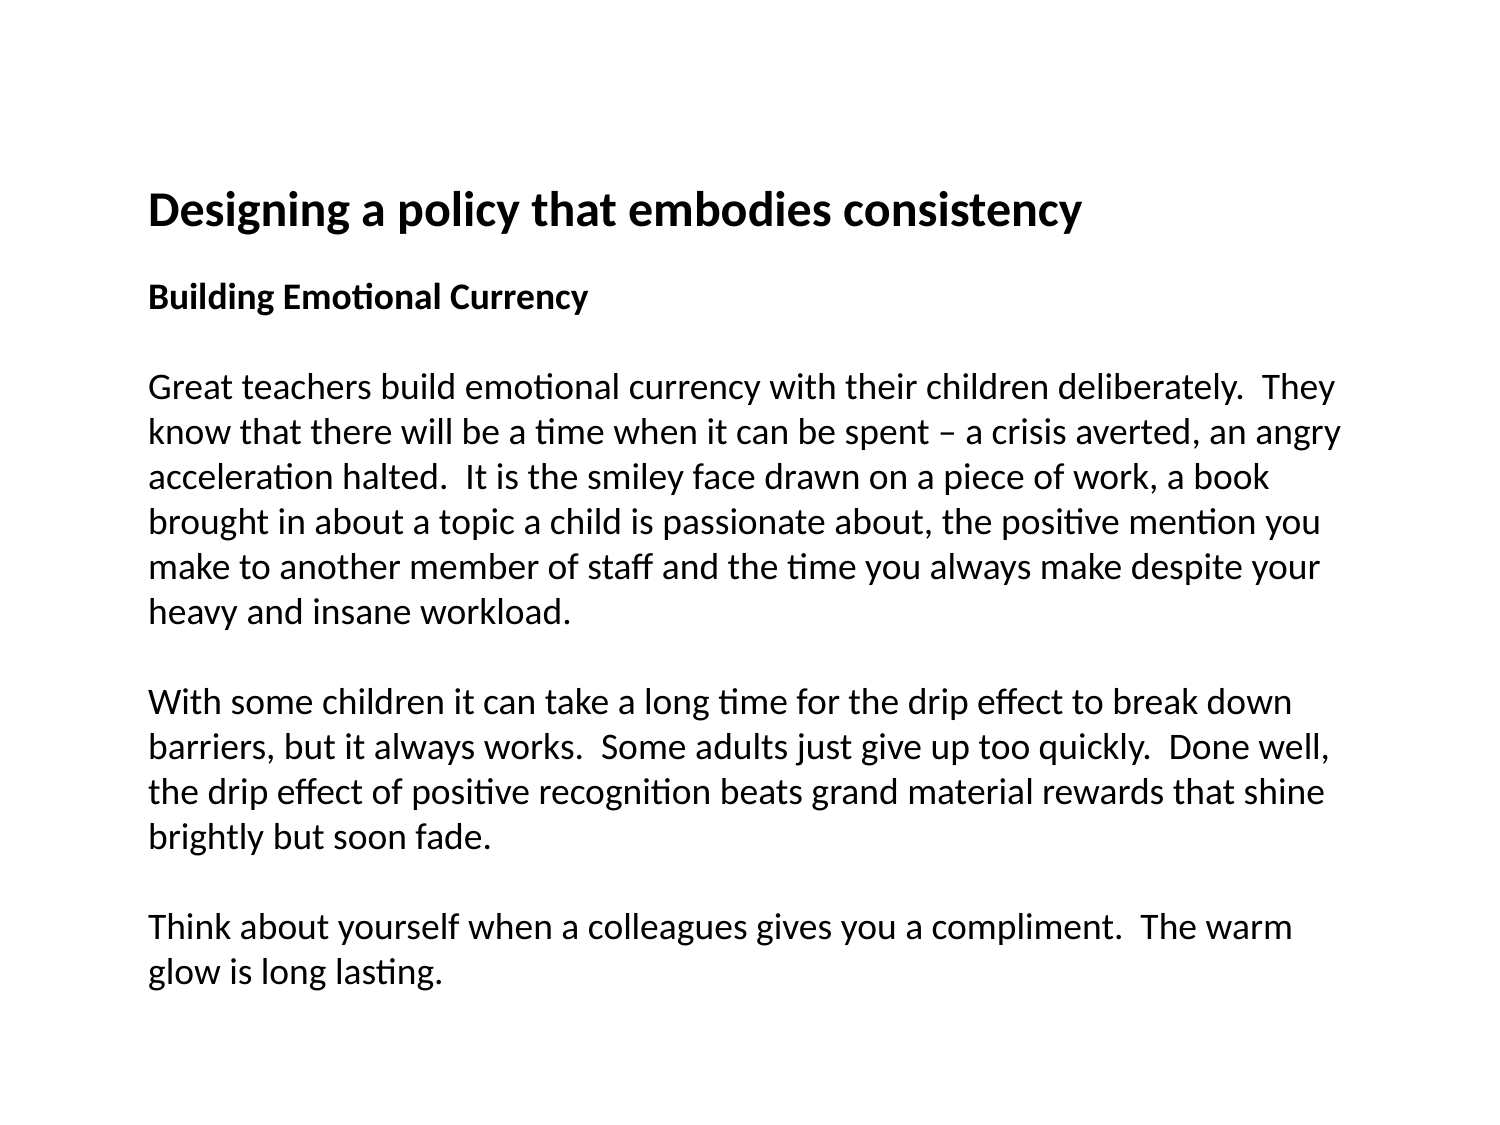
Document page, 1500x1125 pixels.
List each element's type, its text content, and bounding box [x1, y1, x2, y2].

text_box Designing a policy that embodies consistency [133, 168, 1219, 244]
text_box Building Emotional Currency Great teachers build emotional currency with their children deliberately. They know that there will be a time when it can be spent – a crisis averted, an angry acceleration halted. It is the smiley face drawn on a piece of work, a book brought in about a topic a child is passionate about, the positive mention you make to another member of staff and the time you always make despite your heavy and insane workload. With some children it can take a long time for the drip effect to break down barriers, but it always works. Some adults just give up too quickly. Done well, the drip effect of positive recognition beats grand material rewards that shine brightly but soon fade. Think about yourself when a colleagues gives you a compliment. The warm glow is long lasting. [133, 264, 1390, 1000]
